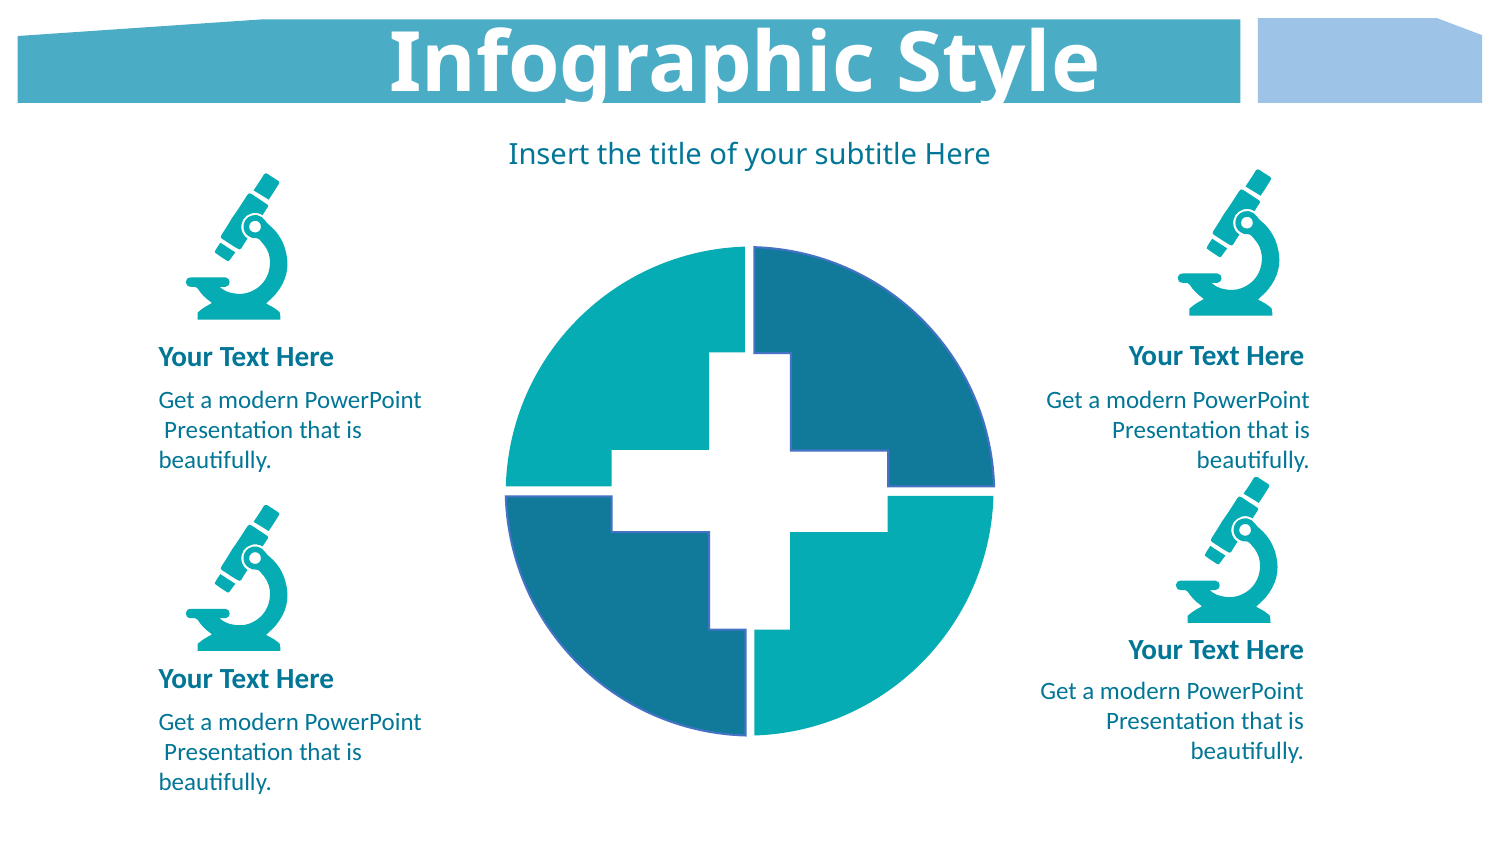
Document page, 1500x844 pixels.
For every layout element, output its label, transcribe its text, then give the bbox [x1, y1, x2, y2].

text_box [143, 652, 569, 805]
picture [1175, 477, 1278, 623]
list Insert the title of your subtitle Here [0, 131, 1500, 179]
picture [1177, 169, 1280, 316]
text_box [893, 622, 1319, 774]
text_box [504, 245, 747, 488]
list Infographic Style [0, 17, 1495, 112]
text_box [753, 246, 996, 488]
picture [185, 505, 288, 651]
text_box [753, 494, 995, 737]
text_box [504, 495, 747, 737]
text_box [893, 329, 1325, 483]
picture [185, 173, 288, 320]
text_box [143, 330, 569, 483]
